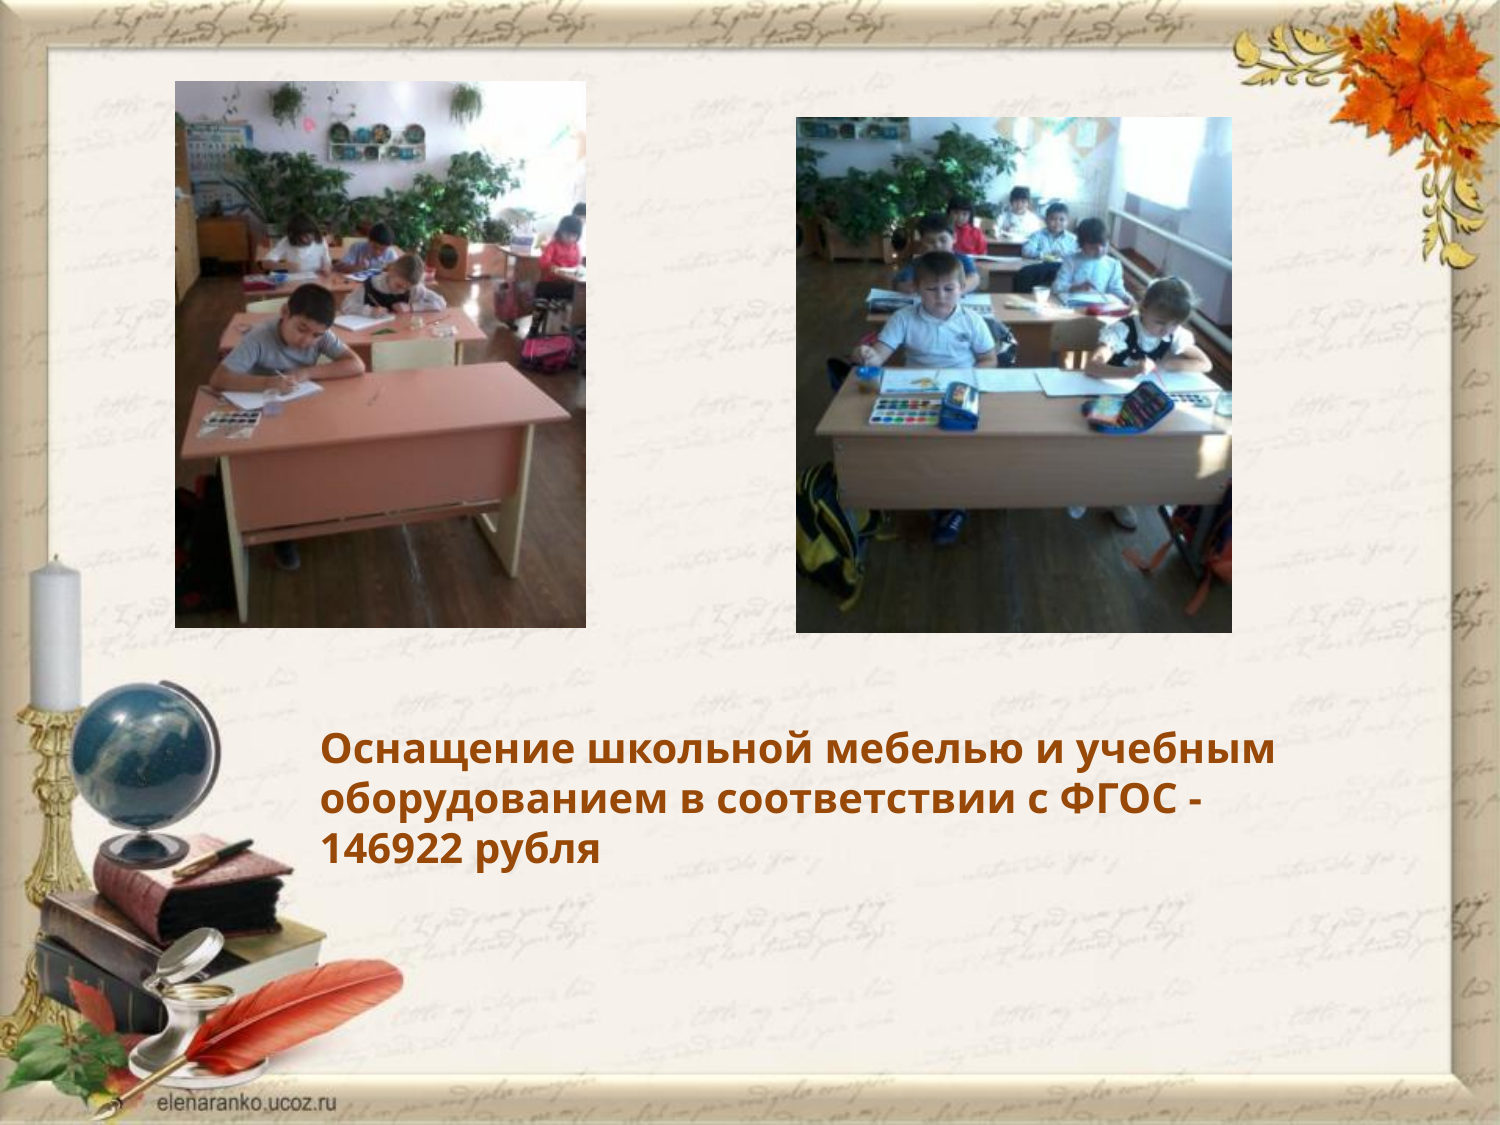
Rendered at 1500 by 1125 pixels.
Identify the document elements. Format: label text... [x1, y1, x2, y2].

picture [0, 0, 1500, 1125]
text_box Оснащение школьной мебелью и учебным оборудованием в соответствии с ФГОС -146922 рубля [304, 714, 1336, 1003]
